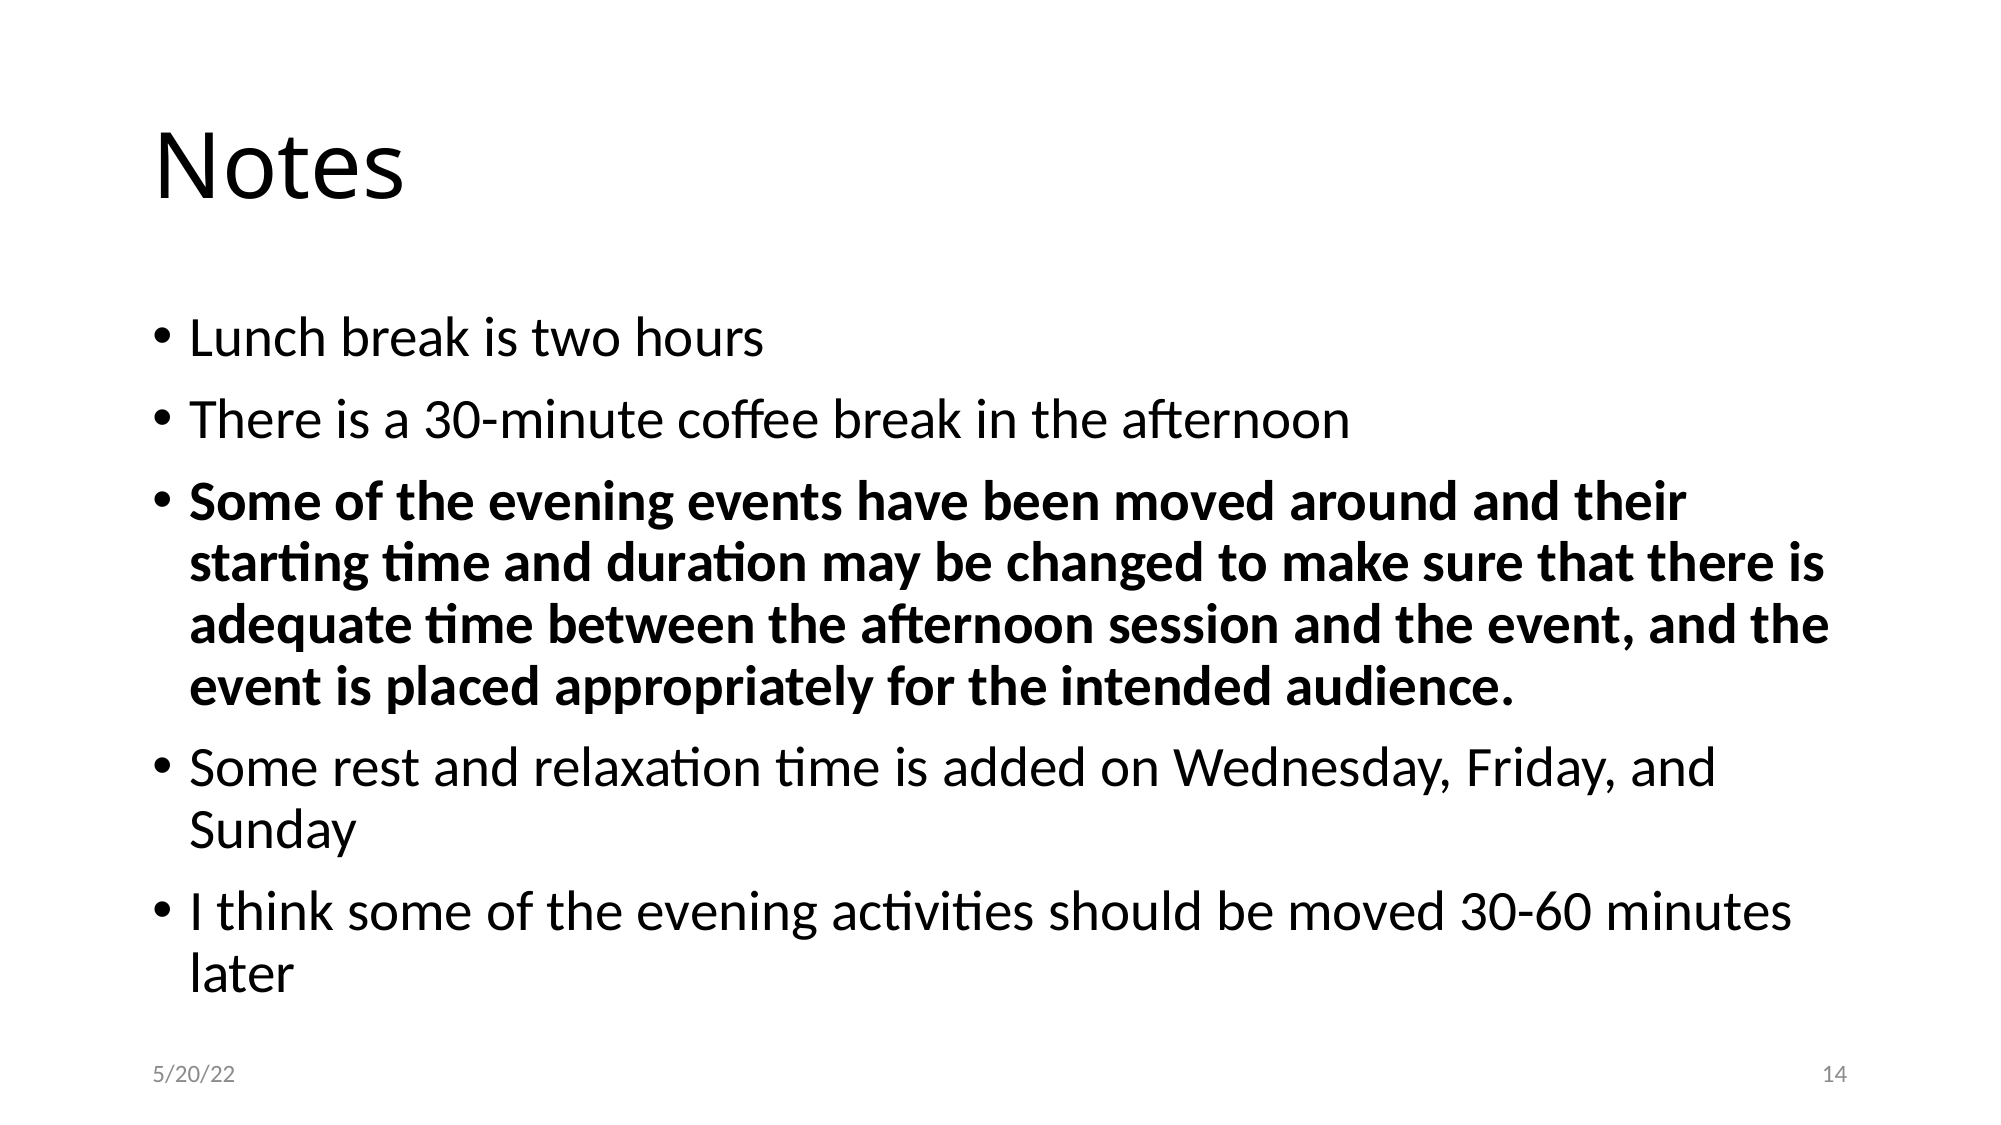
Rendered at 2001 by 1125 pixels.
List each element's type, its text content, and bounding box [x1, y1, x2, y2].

list Lunch break is two hours There is a 30-minute coffee break in the afternoon Some of the evening events have been moved around and their starting time and duration may be changed to make sure that there is adequate time between the afternoon session and the event, and the event is placed appropriately for the intended audience. Some rest and relaxation time is added on Wednesday, Friday, and Sunday I think some of the evening activities should be moved 30-60 minutes later [137, 299, 1863, 1014]
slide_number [137, 1042, 588, 1103]
slide_number 14 [1412, 1042, 1863, 1103]
title Notes [137, 59, 1863, 278]
